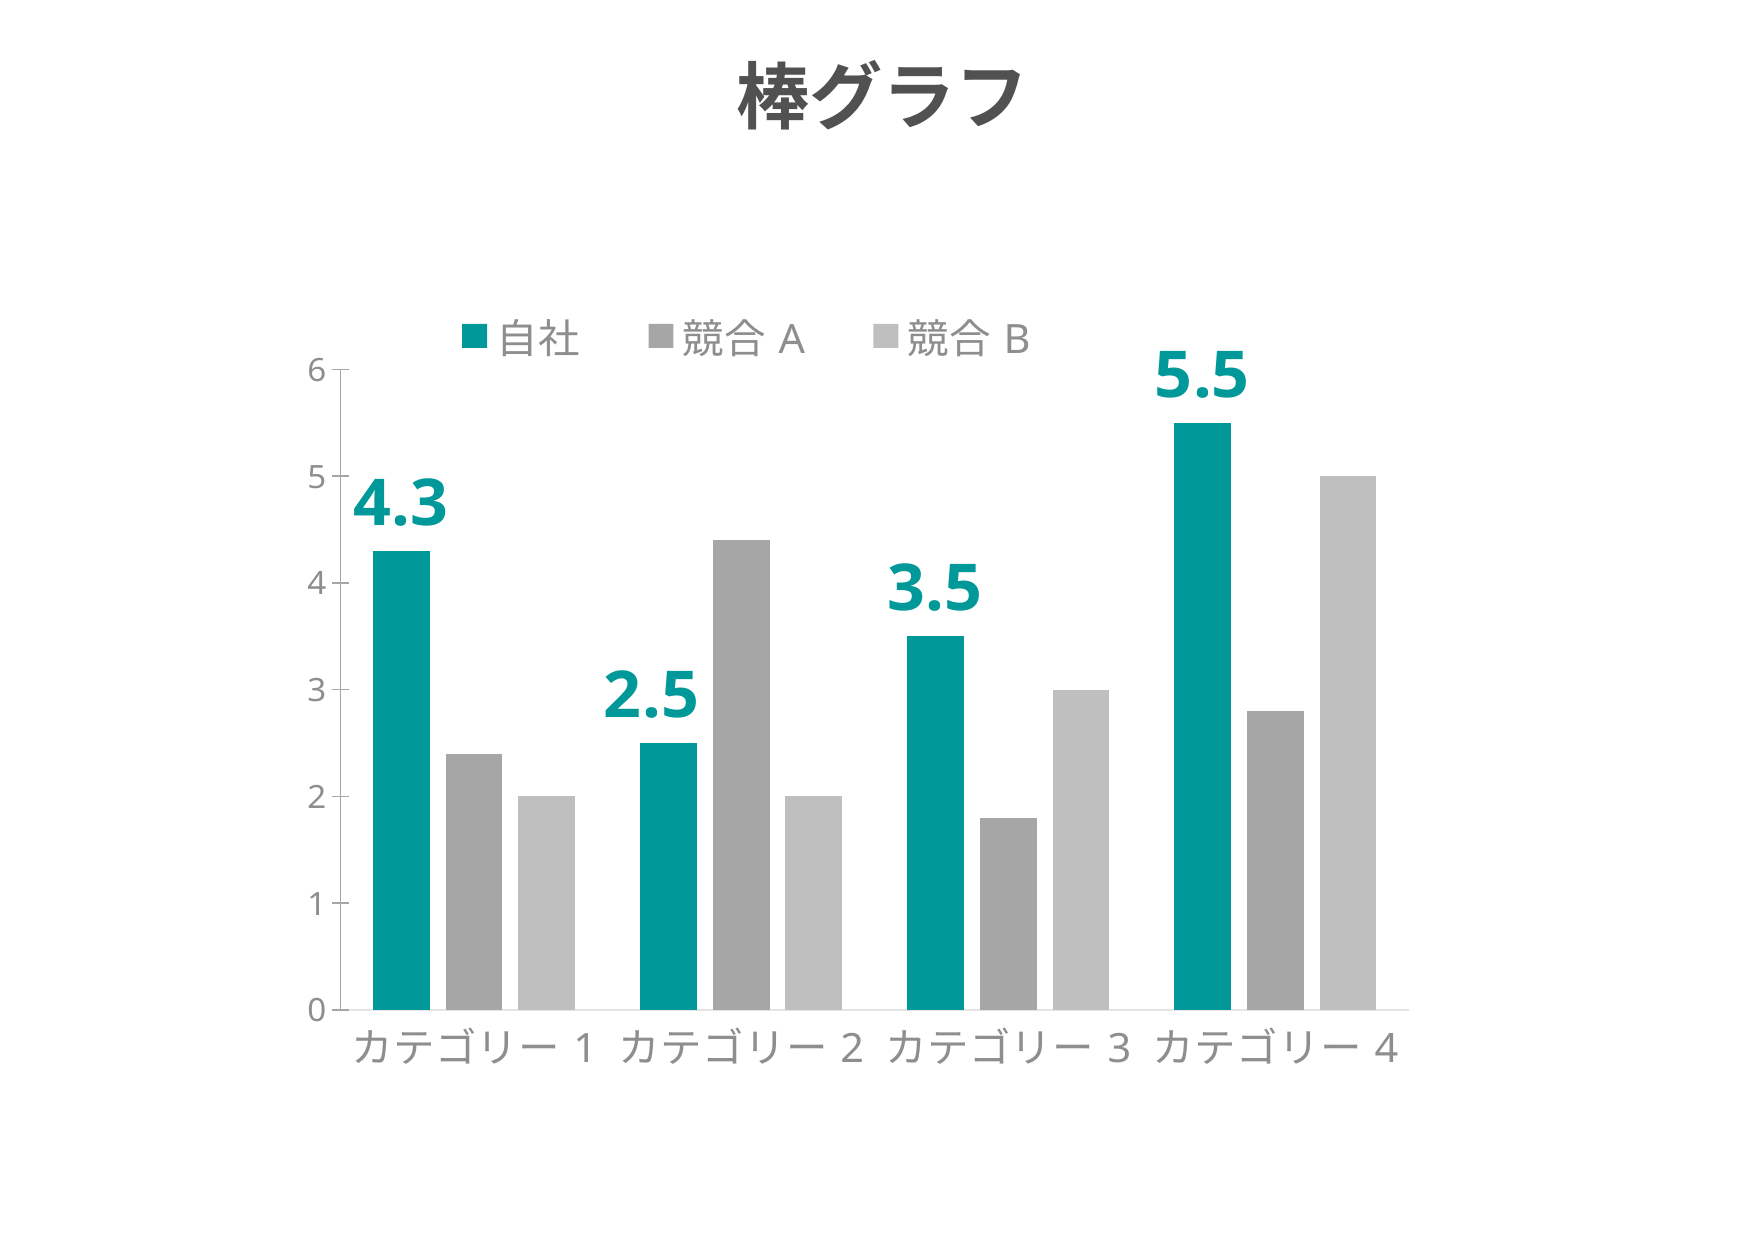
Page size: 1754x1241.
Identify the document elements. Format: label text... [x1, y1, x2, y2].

title 棒グラフ [56, 43, 1699, 166]
chart [306, 218, 1449, 1075]
